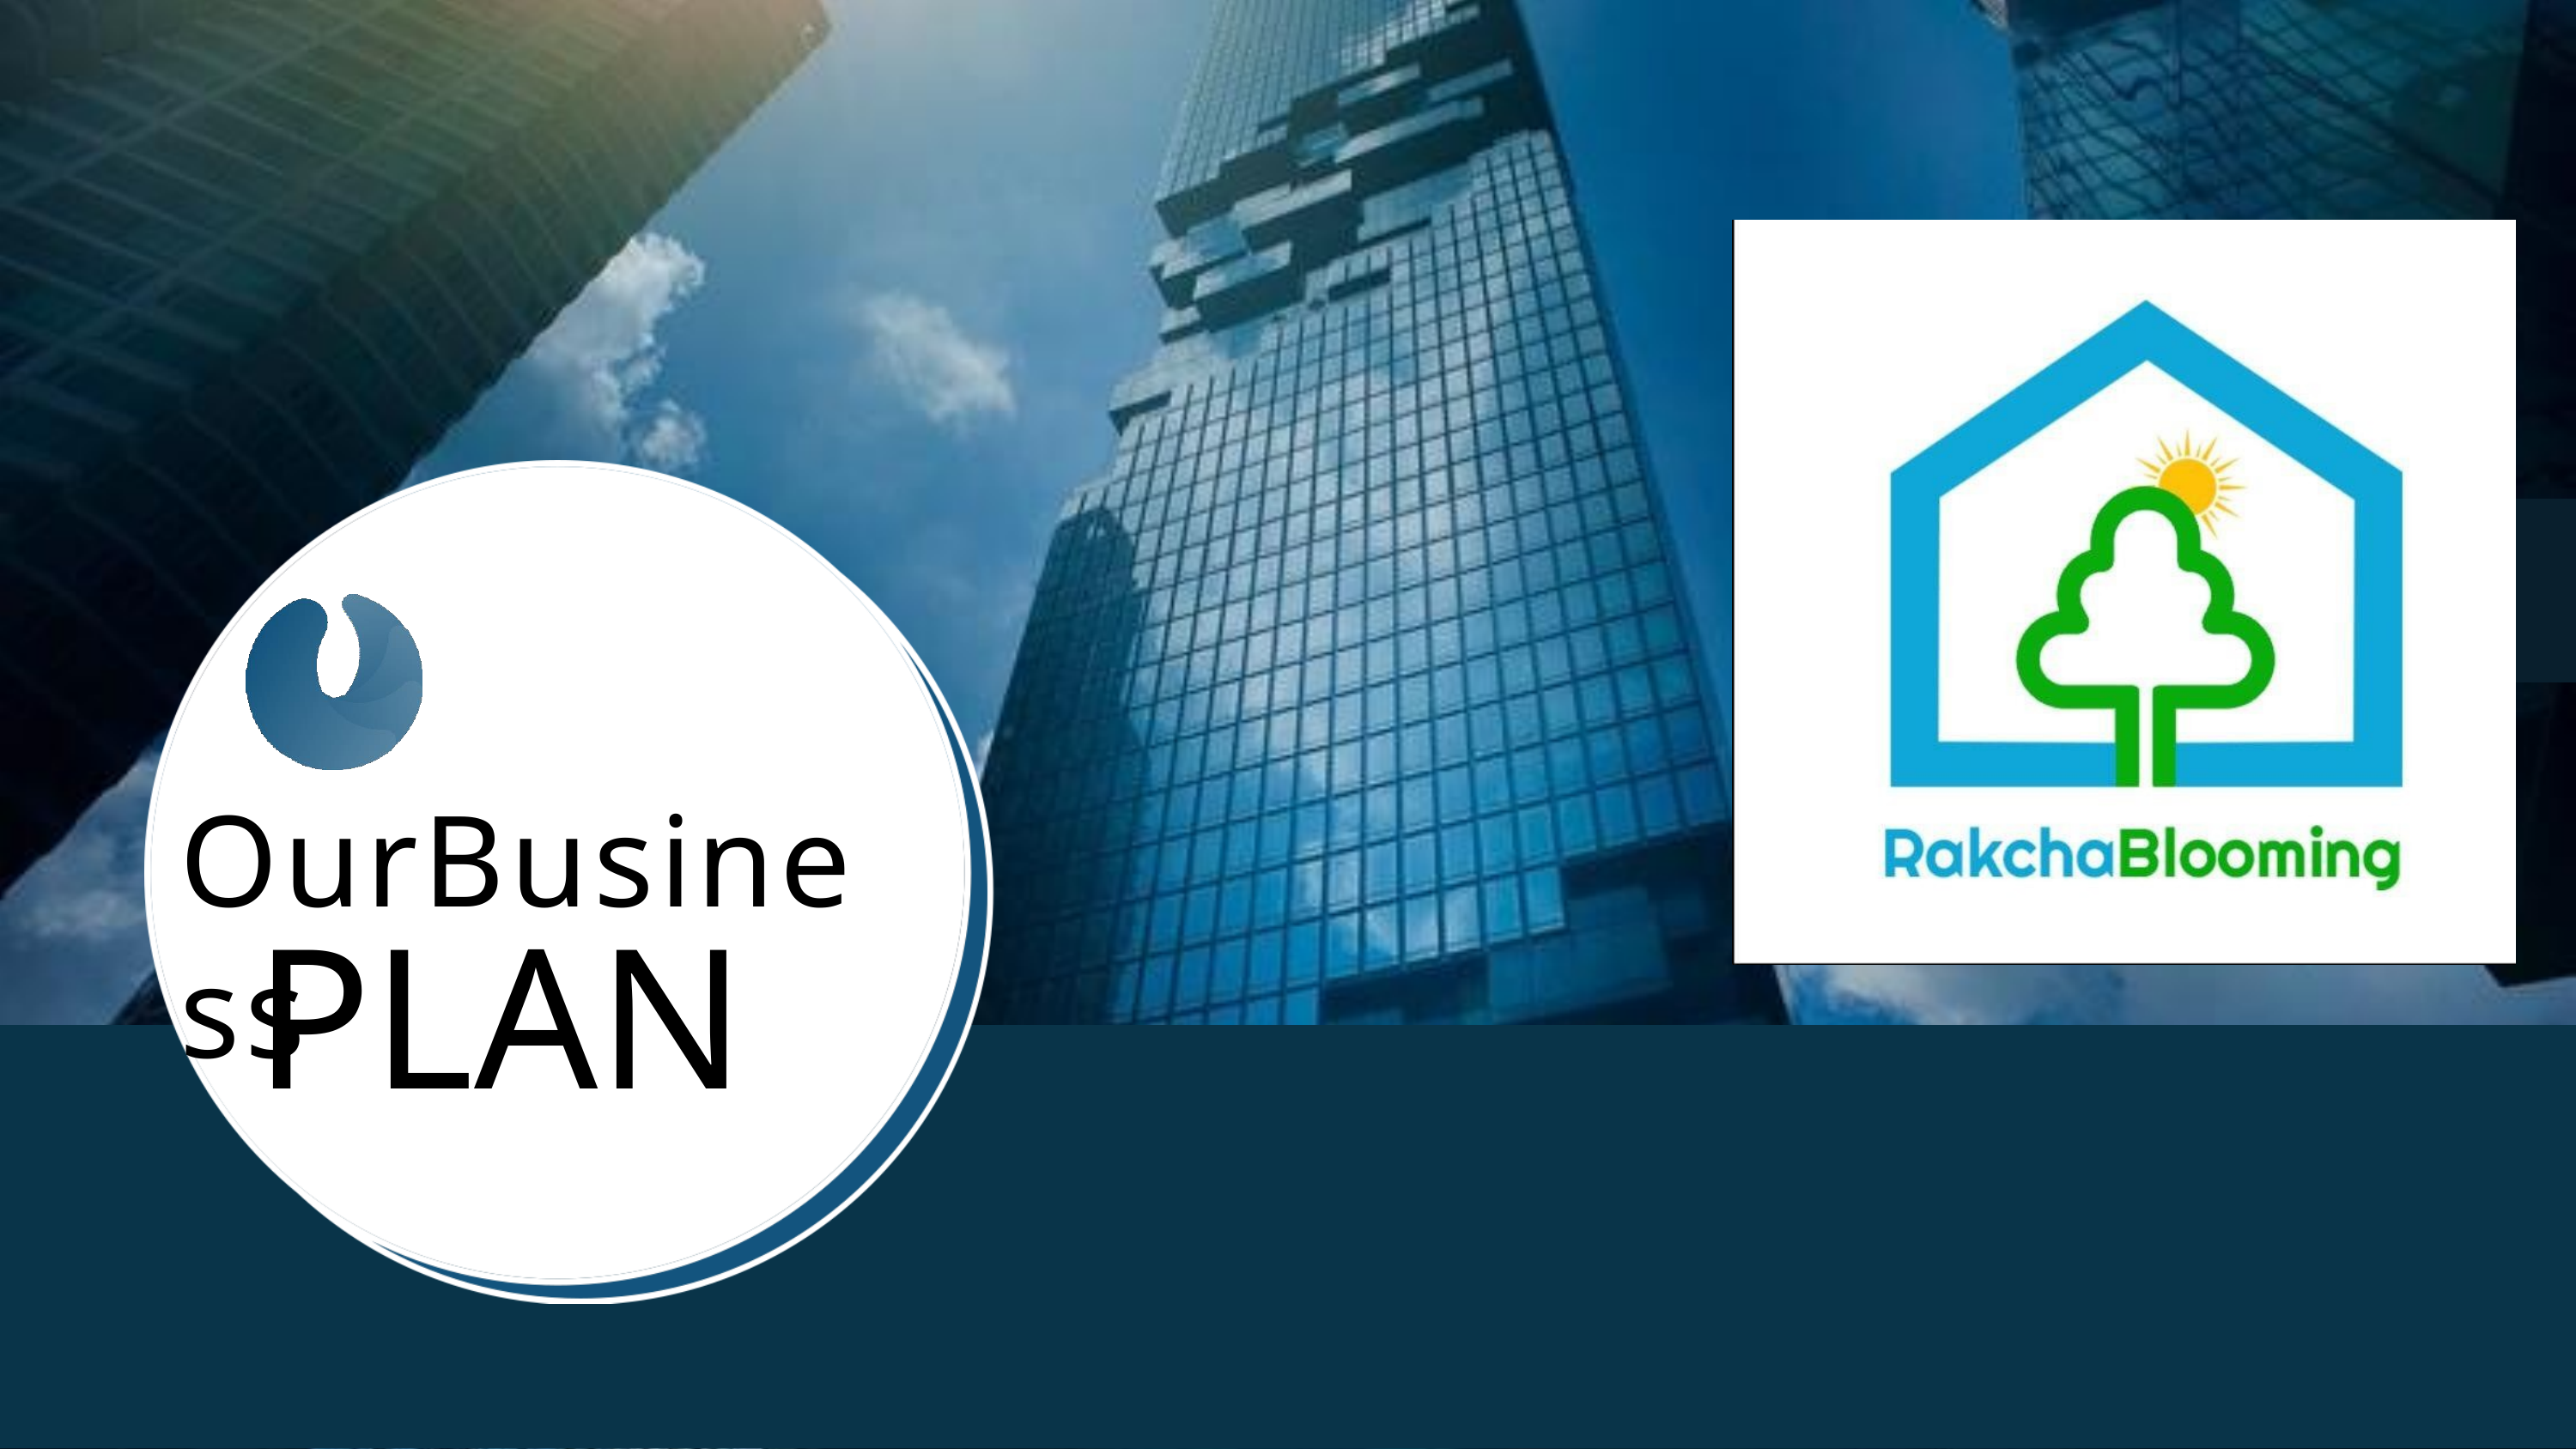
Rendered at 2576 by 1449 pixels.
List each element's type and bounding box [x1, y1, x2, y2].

text_box [0, 0, 2576, 1449]
